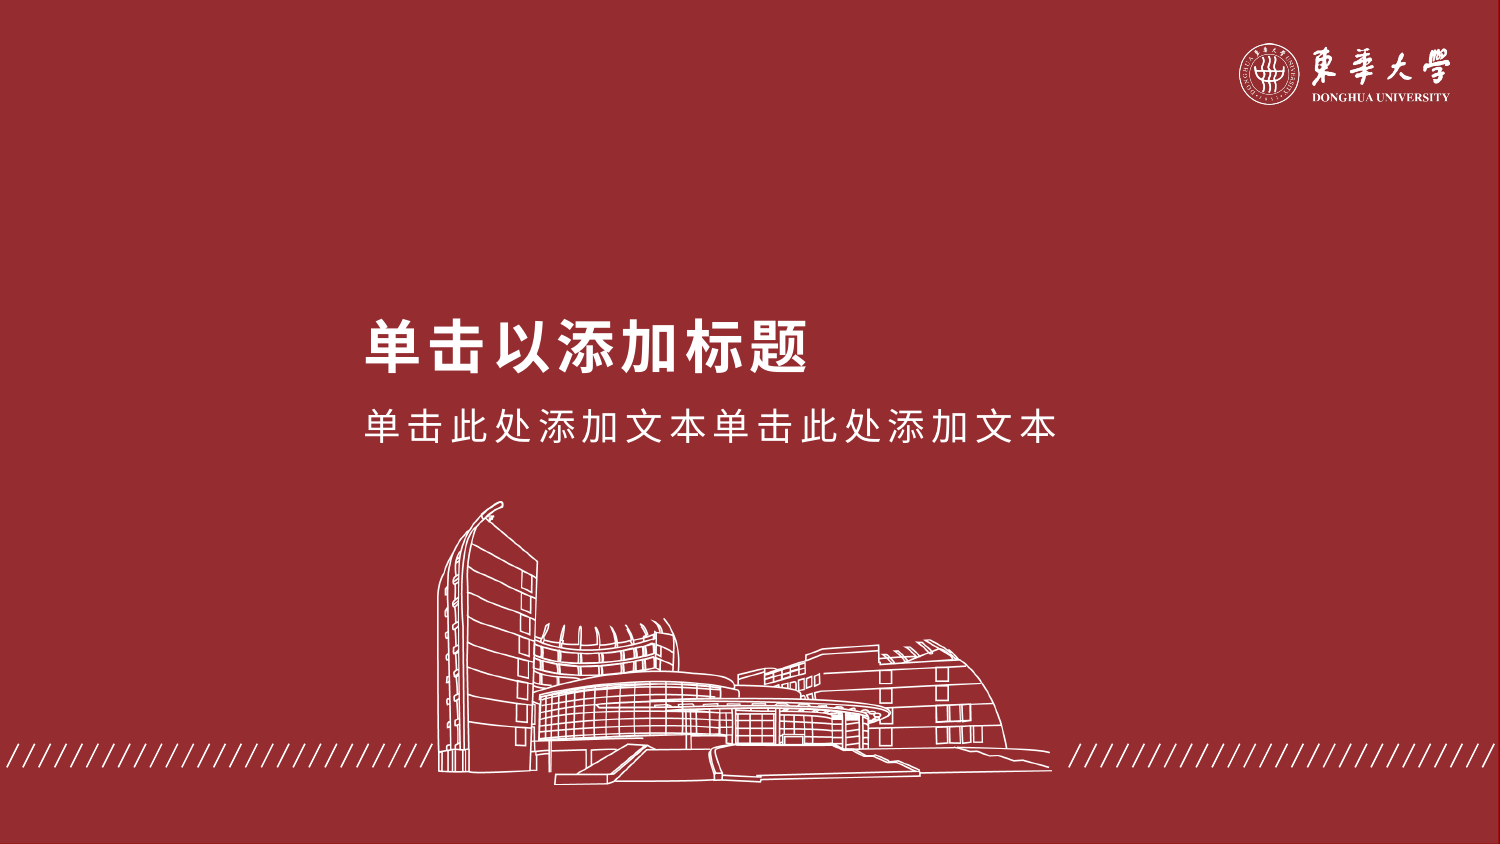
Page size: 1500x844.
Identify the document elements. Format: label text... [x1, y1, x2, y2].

picture [1239, 43, 1450, 105]
text_box 单击以添加标题 单击此处添加文本单击此处添加文本 [348, 268, 1128, 456]
picture [437, 501, 1052, 785]
